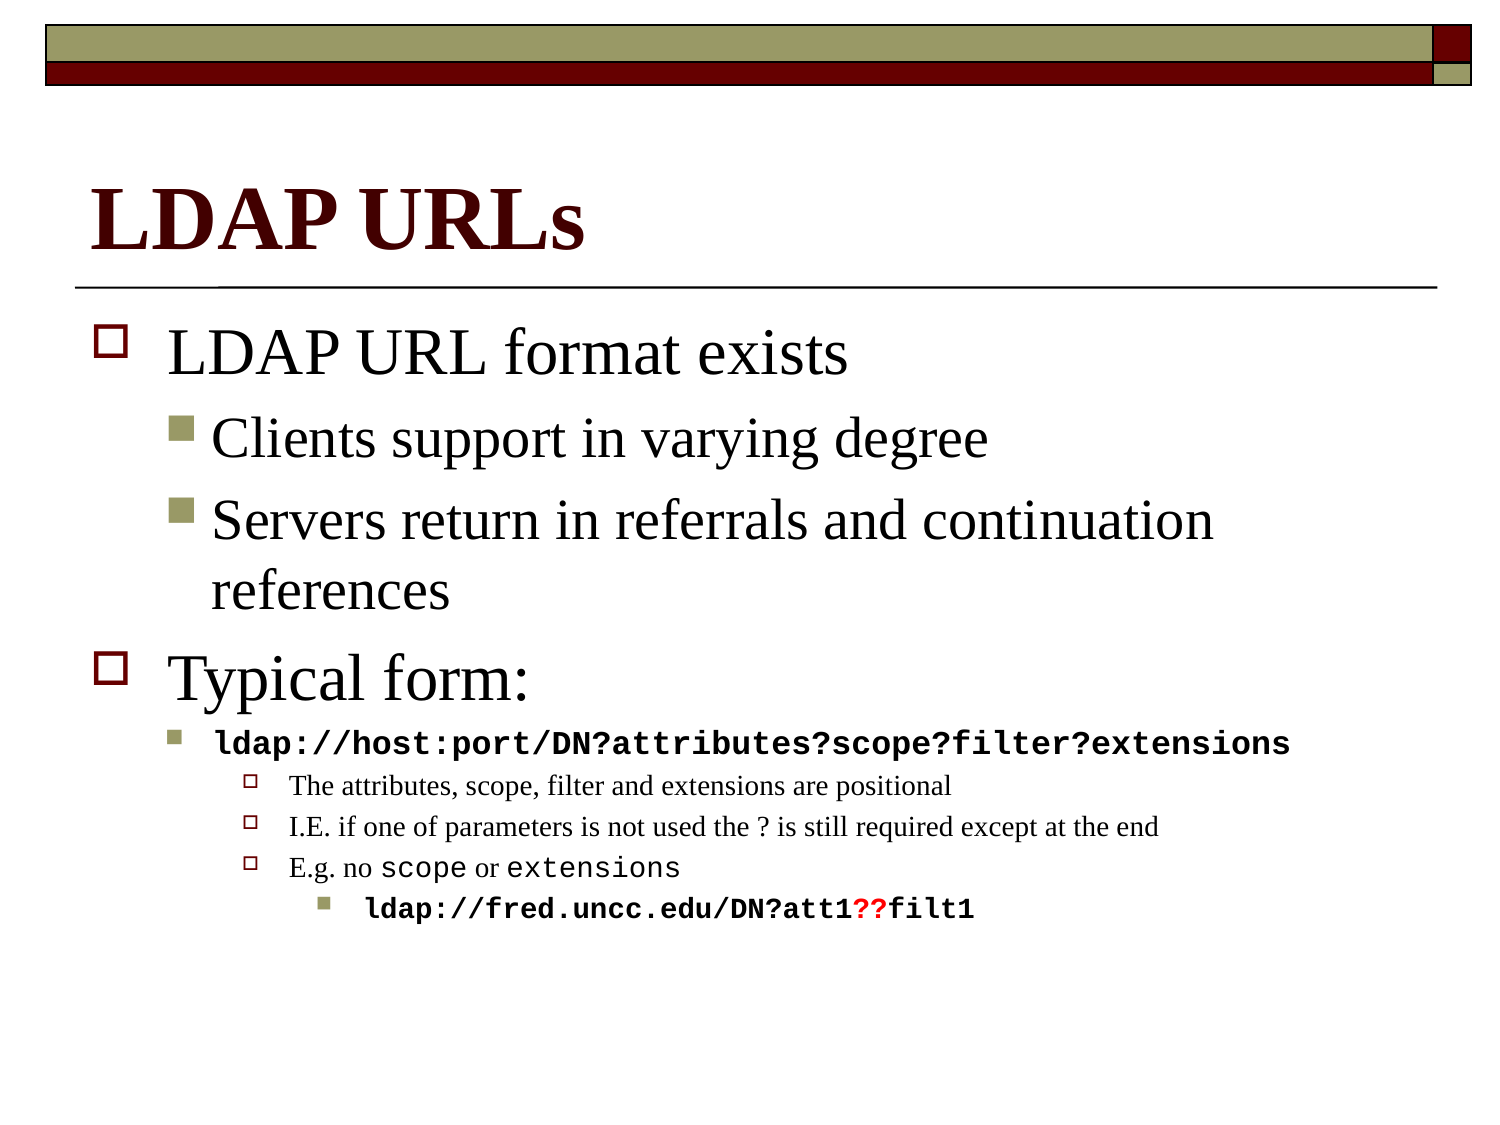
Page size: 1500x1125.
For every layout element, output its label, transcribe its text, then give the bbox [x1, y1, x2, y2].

title LDAP URLs [74, 87, 1426, 276]
list LDAP URL format exists Clients support in varying degree Servers return in referrals and continuation references Typical form: ldap://host:port/DN?attributes?scope?filter?extensions The attributes, scope, filter and extensions are positional I.E. if one of parameters is not used the ? is still required except at the end E.g. no scope or extensions ldap://fred.uncc.edu/DN?att1??filt1 [74, 299, 1426, 1006]
